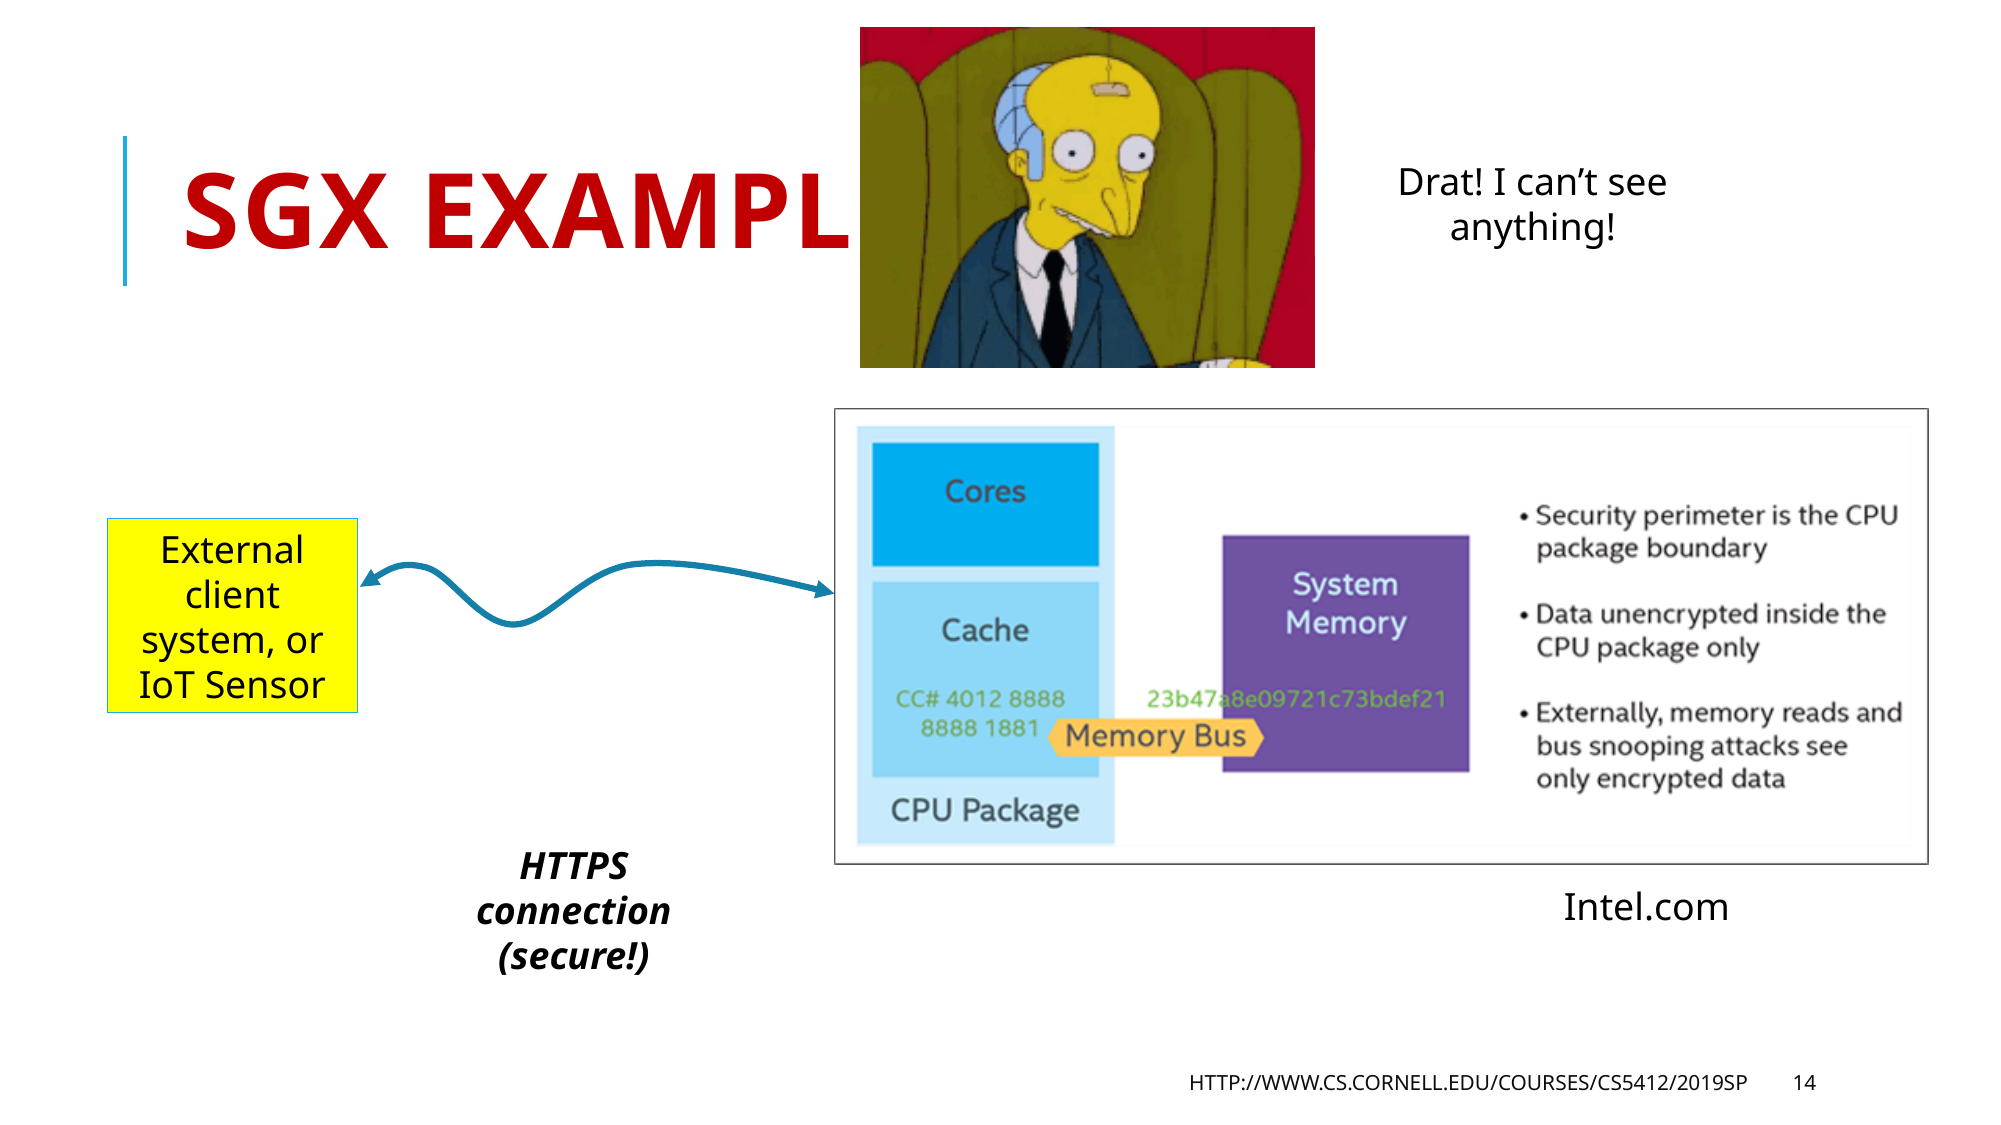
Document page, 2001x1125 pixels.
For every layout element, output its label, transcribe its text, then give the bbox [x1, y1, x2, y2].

text_box Drat! I can’t see anything! [1321, 150, 1751, 256]
picture [834, 408, 1929, 866]
text_box Intel.com [1549, 875, 1938, 936]
title SGX example [1321, 96, 1763, 342]
text_box HTTPS connection (secure!) [410, 834, 738, 985]
slide_number 14 [1777, 1061, 1938, 1107]
text_box [359, 561, 827, 626]
title SGX example [168, 96, 853, 342]
text_box External client system, or IoT Sensor [107, 518, 358, 713]
footer http://www.cs.cornell.edu/courses/cs5412/2019sp [794, 1061, 1763, 1107]
picture [860, 26, 1316, 368]
